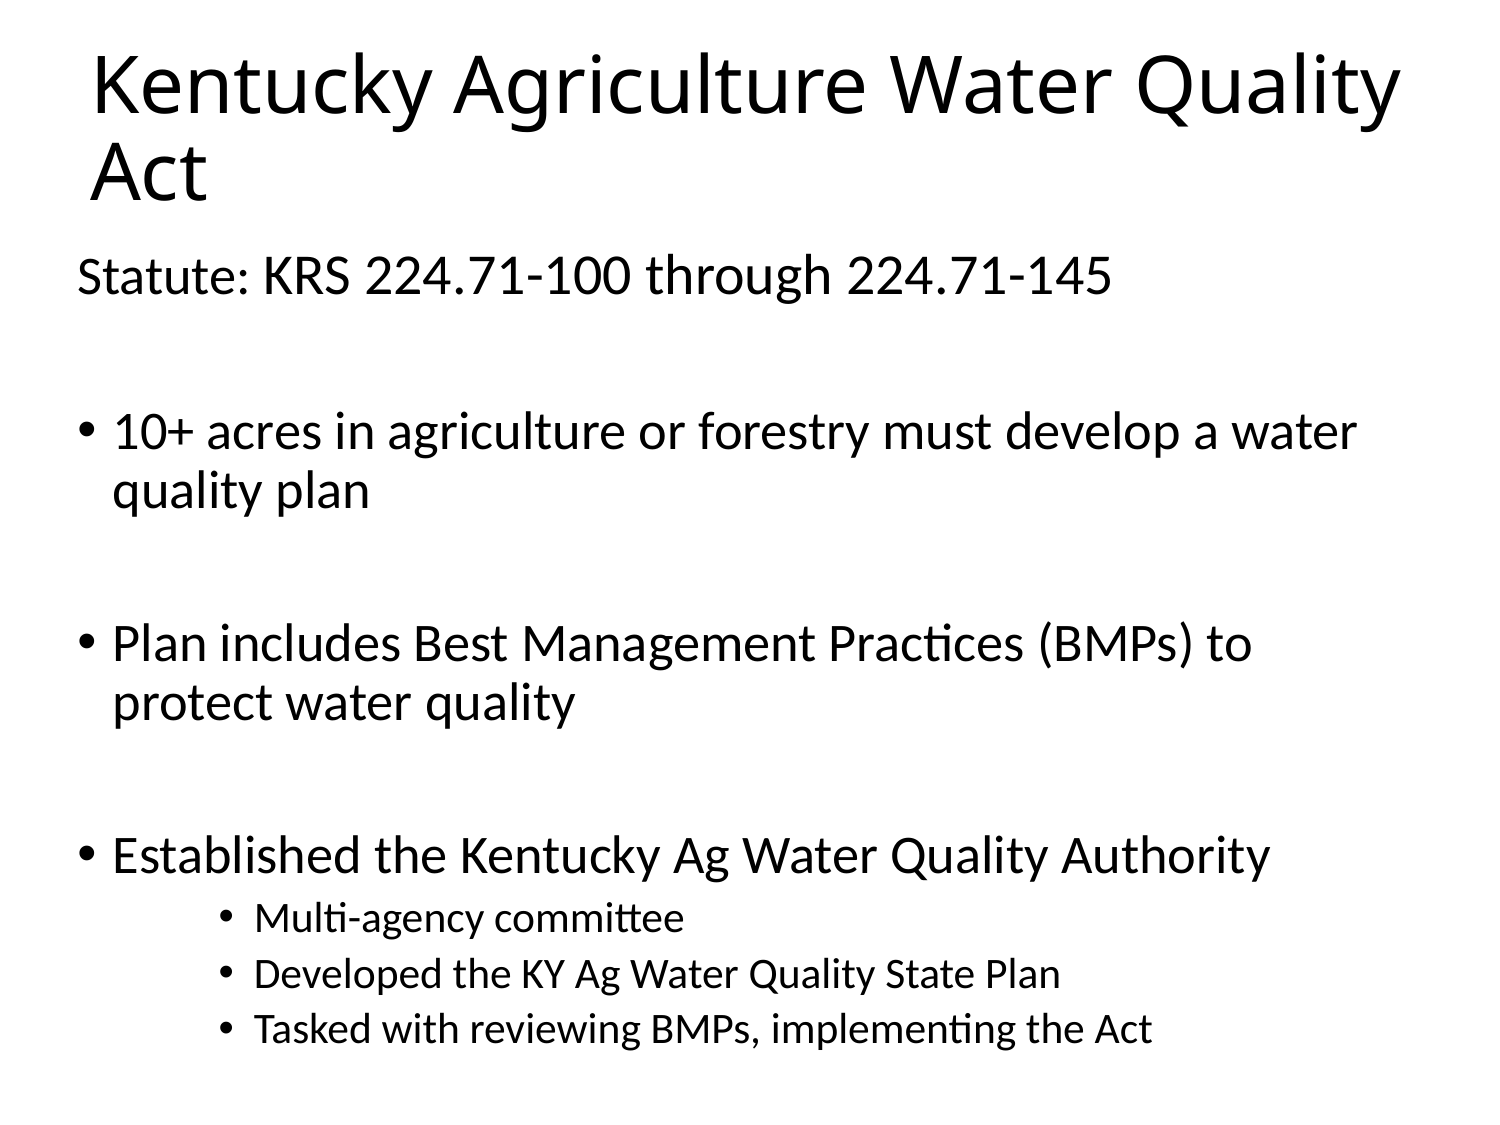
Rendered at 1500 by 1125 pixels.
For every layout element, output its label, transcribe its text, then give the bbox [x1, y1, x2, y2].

list Statute: KRS 224.71-100 through 224.71-145 10+ acres in agriculture or forestry must develop a water quality plan Plan includes Best Management Practices (BMPs) to protect water quality Established the Kentucky Ag Water Quality Authority Multi-agency committee Developed the KY Ag Water Quality State Plan Tasked with reviewing BMPs, implementing the Act [62, 237, 1413, 1063]
title Kentucky Agriculture Water Quality Act [75, 37, 1425, 225]
